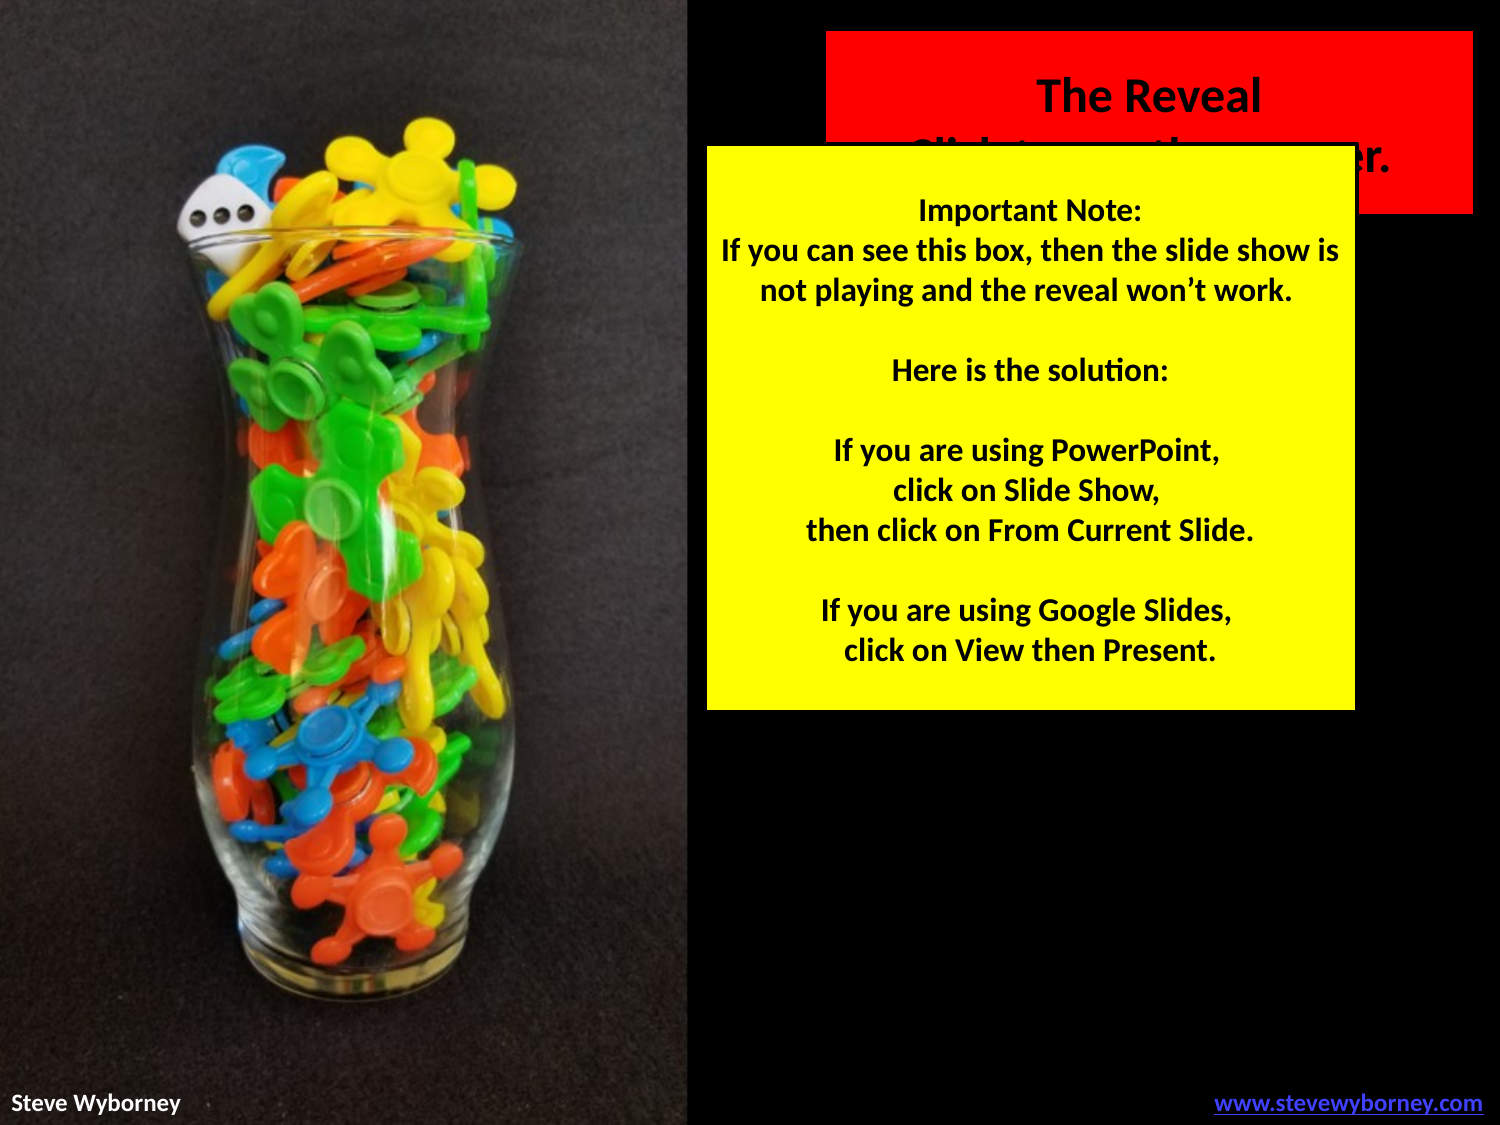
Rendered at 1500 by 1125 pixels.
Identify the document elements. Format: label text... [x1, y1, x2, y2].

text_box 41 spinners [823, 23, 1479, 215]
text_box The Reveal Click to see the answer. [821, 27, 1478, 218]
picture [0, 0, 688, 1125]
text_box Important Note: If you can see this box, then the slide show is not playing and the reveal won’t work. Here is the solution: If you are using PowerPoint, click on Slide Show, then click on From Current Slide. If you are using Google Slides, click on View then Present. [703, 142, 1359, 715]
text_box www.stevewyborney.com [1199, 1079, 1499, 1125]
